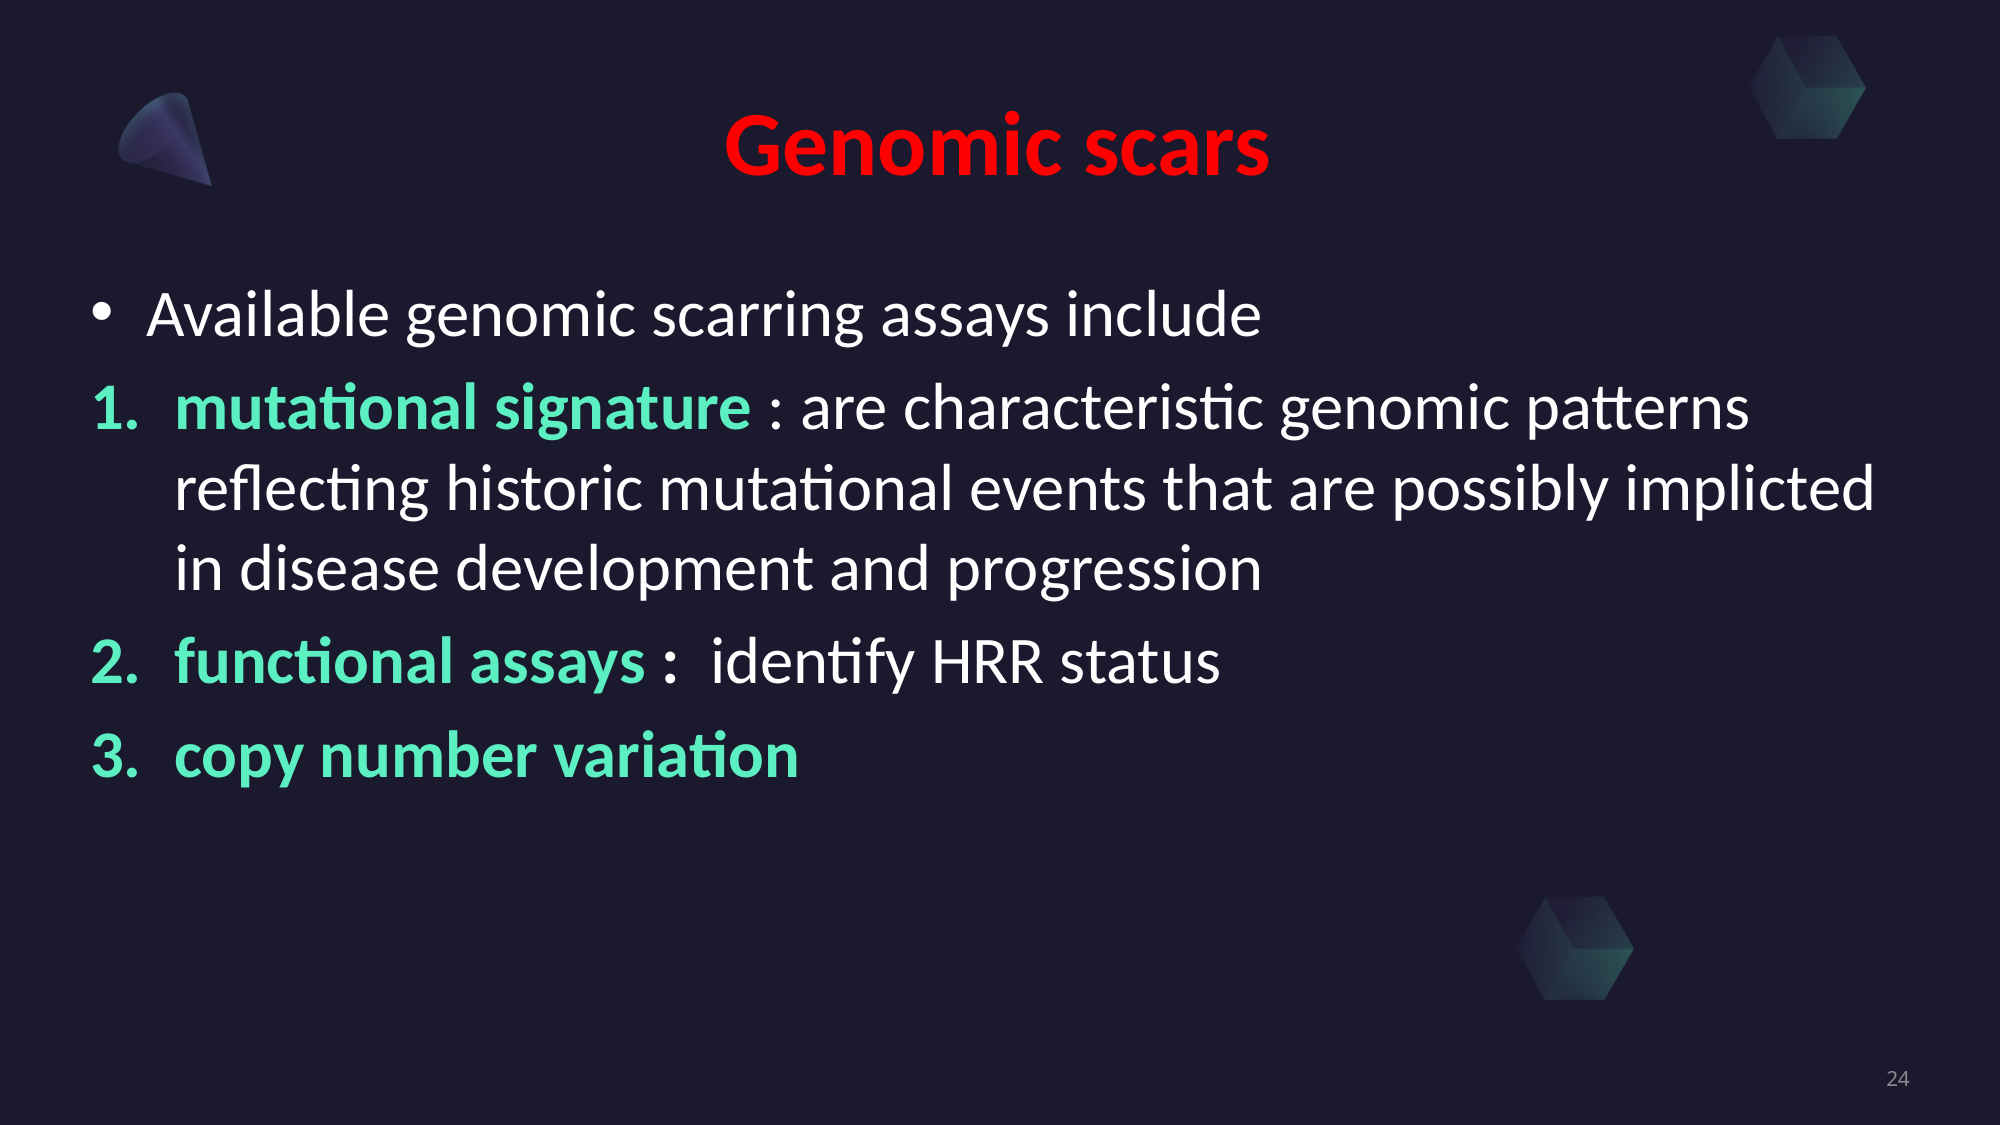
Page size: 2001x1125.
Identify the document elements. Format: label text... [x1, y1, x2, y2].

text_box Available genomic scarring assays include mutational signature : are characteristic genomic patterns reflecting historic mutational events that are possibly implicted in disease development and progression functional assays : identify HRR status copy number variation [75, 262, 1921, 1005]
picture [1515, 896, 1634, 1000]
picture [1747, 35, 1866, 139]
text_box Genomic scars [75, 45, 1921, 233]
picture [118, 92, 212, 186]
slide_number 24 [1632, 1067, 1910, 1093]
